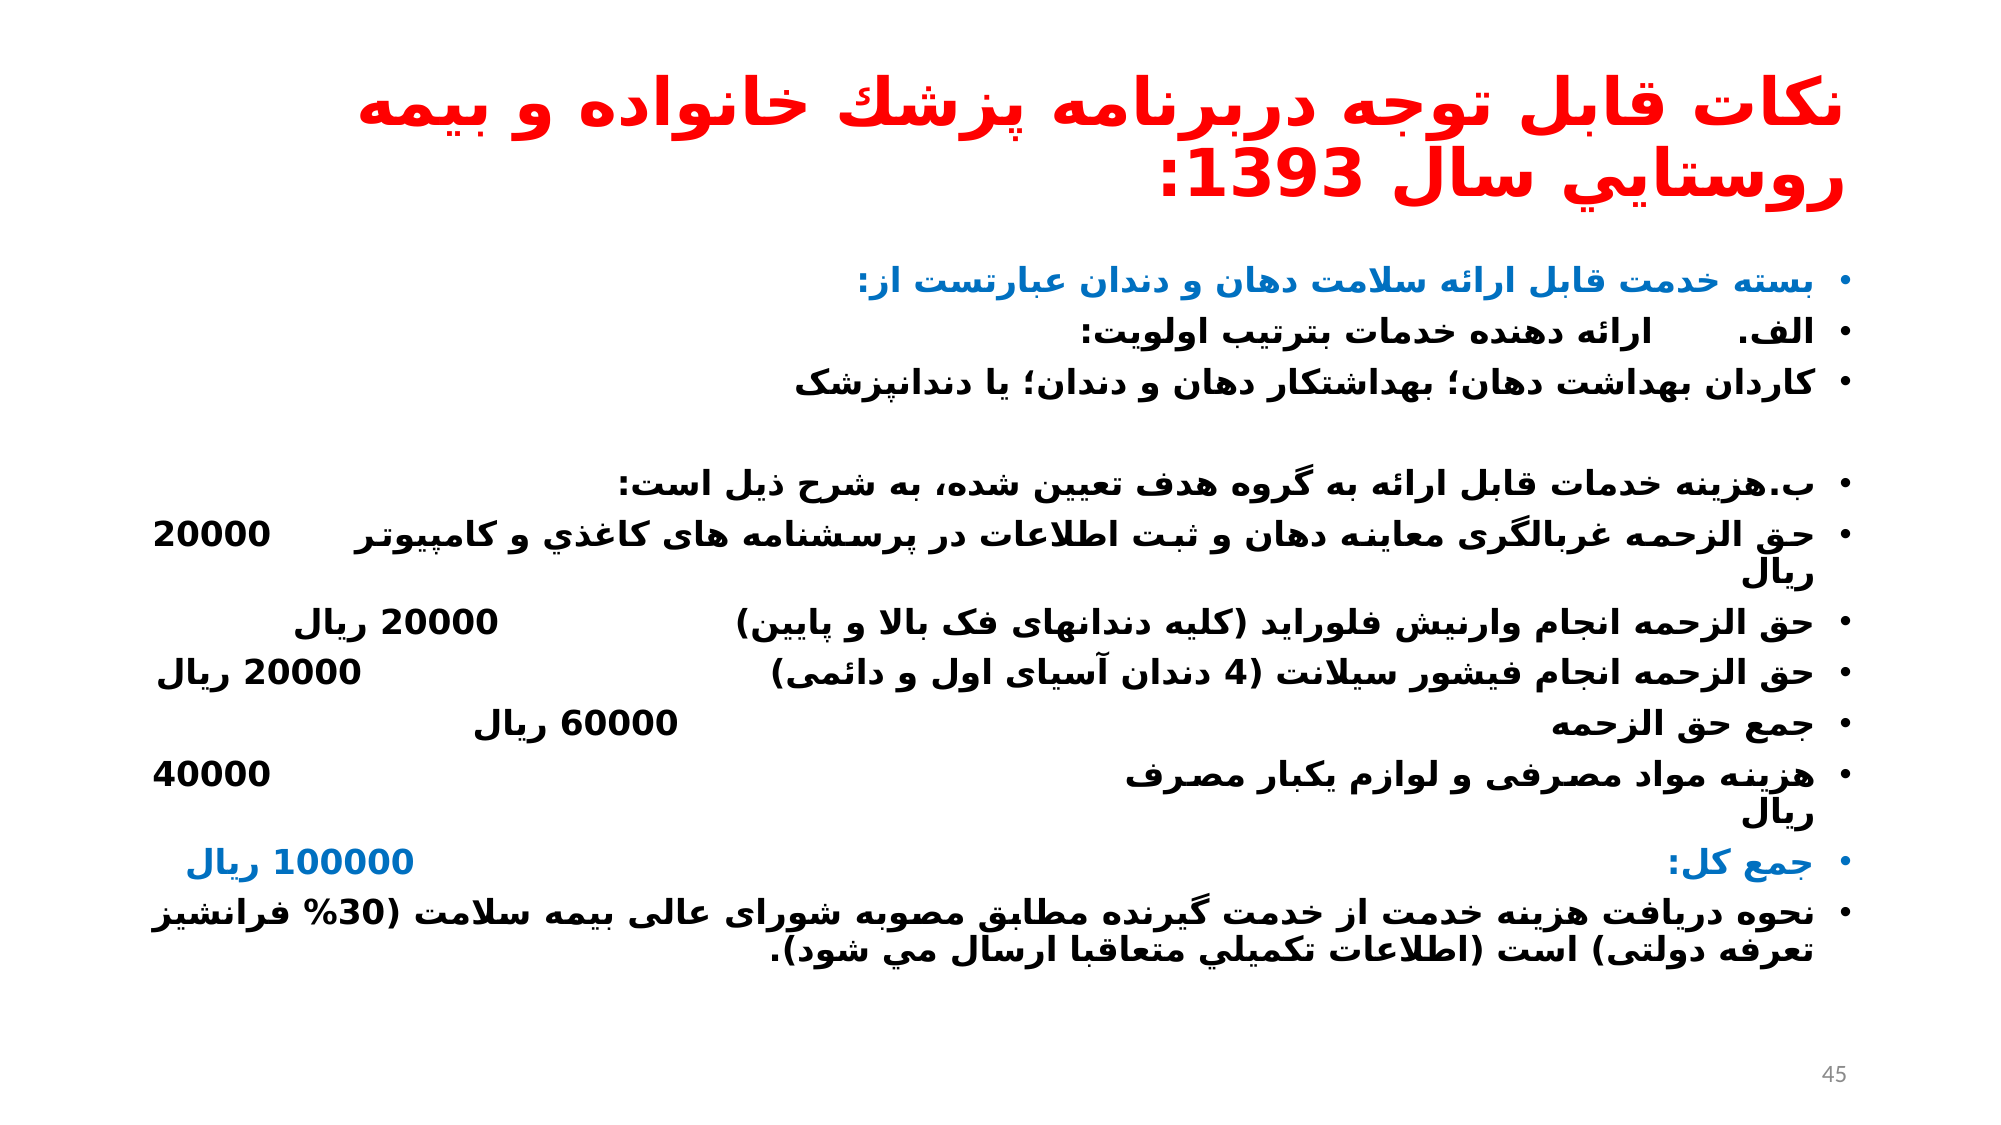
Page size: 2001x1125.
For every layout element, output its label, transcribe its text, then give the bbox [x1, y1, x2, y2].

slide_number 45 [1412, 1042, 1863, 1103]
title نكات قابل توجه دربرنامه پزشك خانواده و بيمه روستايي سال 1393: [137, 59, 1863, 219]
list بسته خدمت قابل ارائه سلامت دهان و دندان عبارتست از: الف. ارائه دهنده خدمات بترتیب اولویت: کاردان بهداشت دهان؛ بهداشتكار دهان و دندان؛ يا دندانپزشک ب. هزینه خدمات قابل ارائه به گروه هدف تعيين شده، به شرح ذیل است: حق الزحمه غربالگری معاینه دهان و ثبت اطلاعات در پرسشنامه های کاغذي و کامپیوتر 20000 ریال حق الزحمه انجام وارنیش فلوراید (کلیه دندانهای فک بالا و پایین) 20000 ریال حق الزحمه انجام فیشور سیلانت (4 دندان آسیای اول و دائمی) 20000 ریال جمع حق الزحمه 60000 ریال هزینه مواد مصرفی و لوازم یکبار مصرف 40000 ریال جمع کل: 100000 ریال نحوه دریافت هزینه خدمت از خدمت گیرنده مطابق مصوبه شورای عالی بیمه سلامت (30% فرانشیز تعرفه دولتی) است (اطلاعات تكميلي متعاقبا ارسال مي شود). [137, 255, 1863, 1014]
